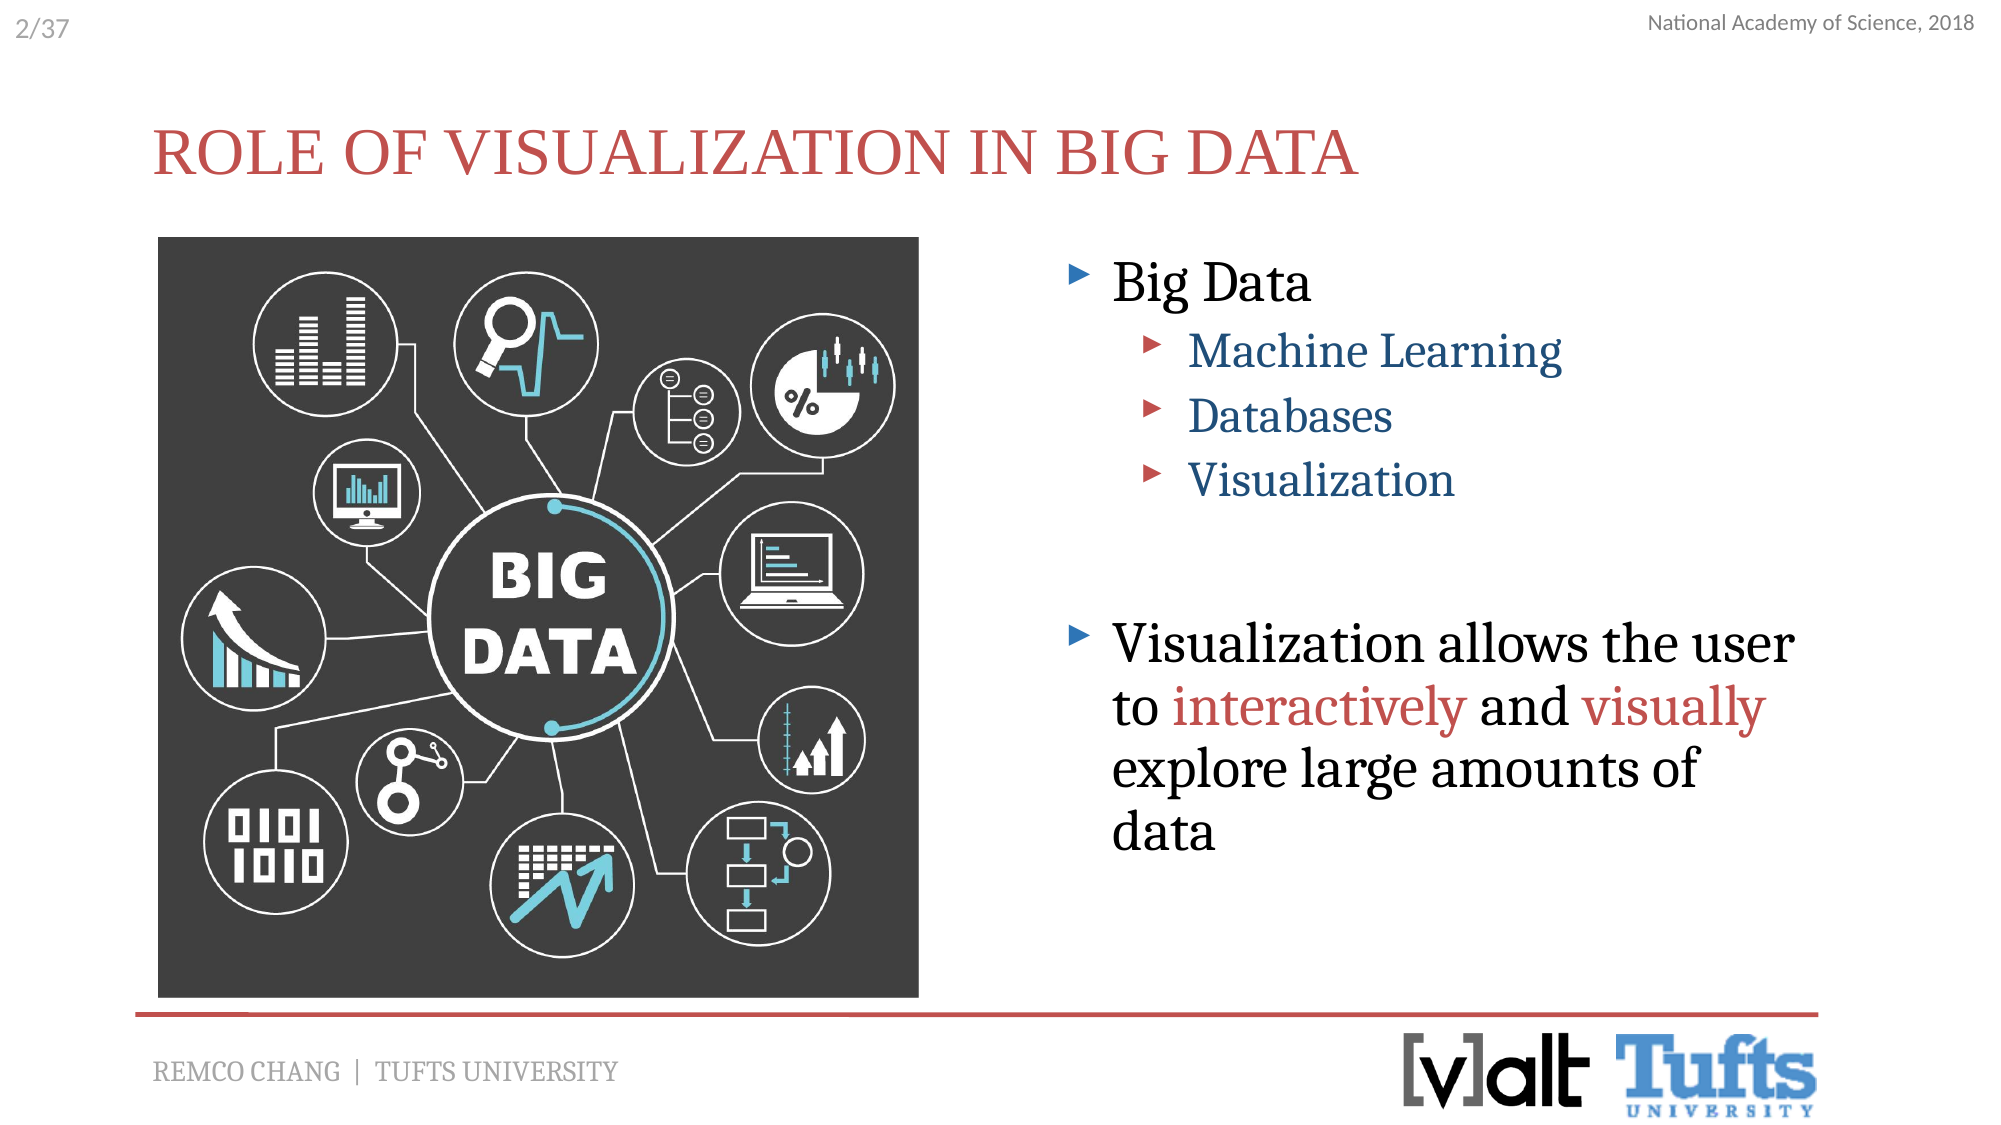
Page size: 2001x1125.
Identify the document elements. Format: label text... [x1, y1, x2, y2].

picture [1616, 1034, 1817, 1119]
list Big Data Machine Learning Databases Visualization Visualization allows the user to interactively and visually explore large amounts of data [1050, 243, 1821, 1004]
title Role of Visualization in Big Data [137, 84, 1821, 222]
picture [158, 237, 919, 998]
picture [1395, 1023, 1596, 1114]
